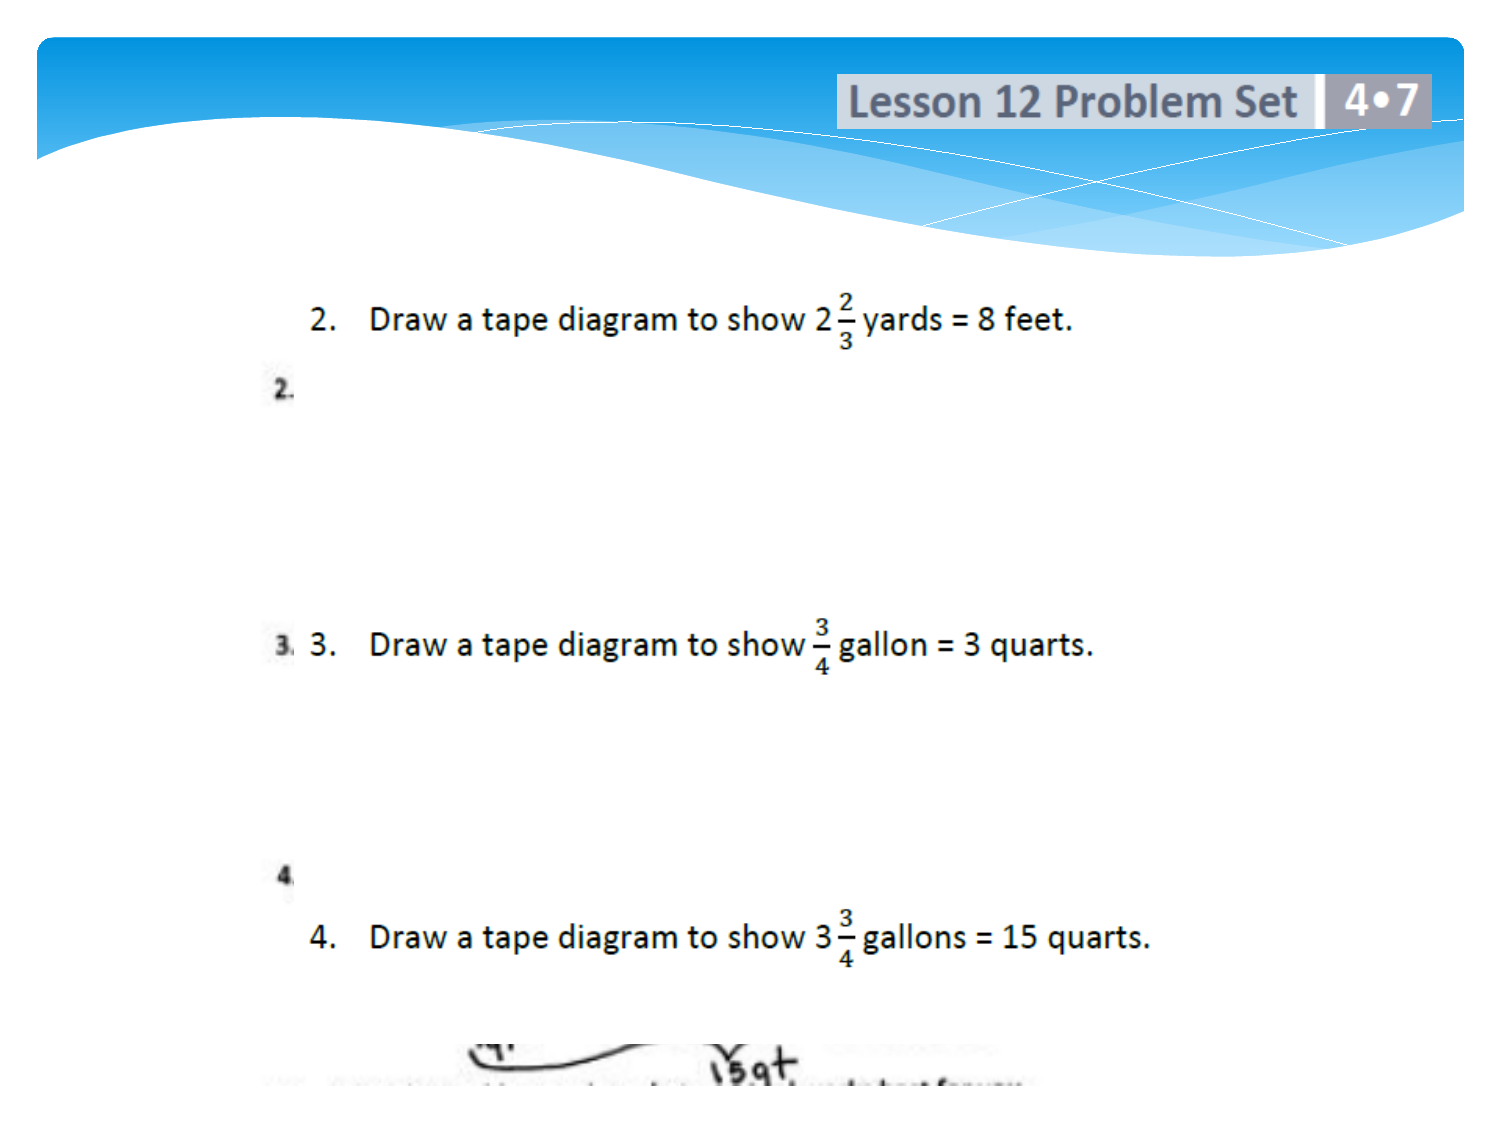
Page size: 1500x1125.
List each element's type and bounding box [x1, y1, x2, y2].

picture [837, 74, 1432, 129]
picture [224, 286, 1274, 1086]
